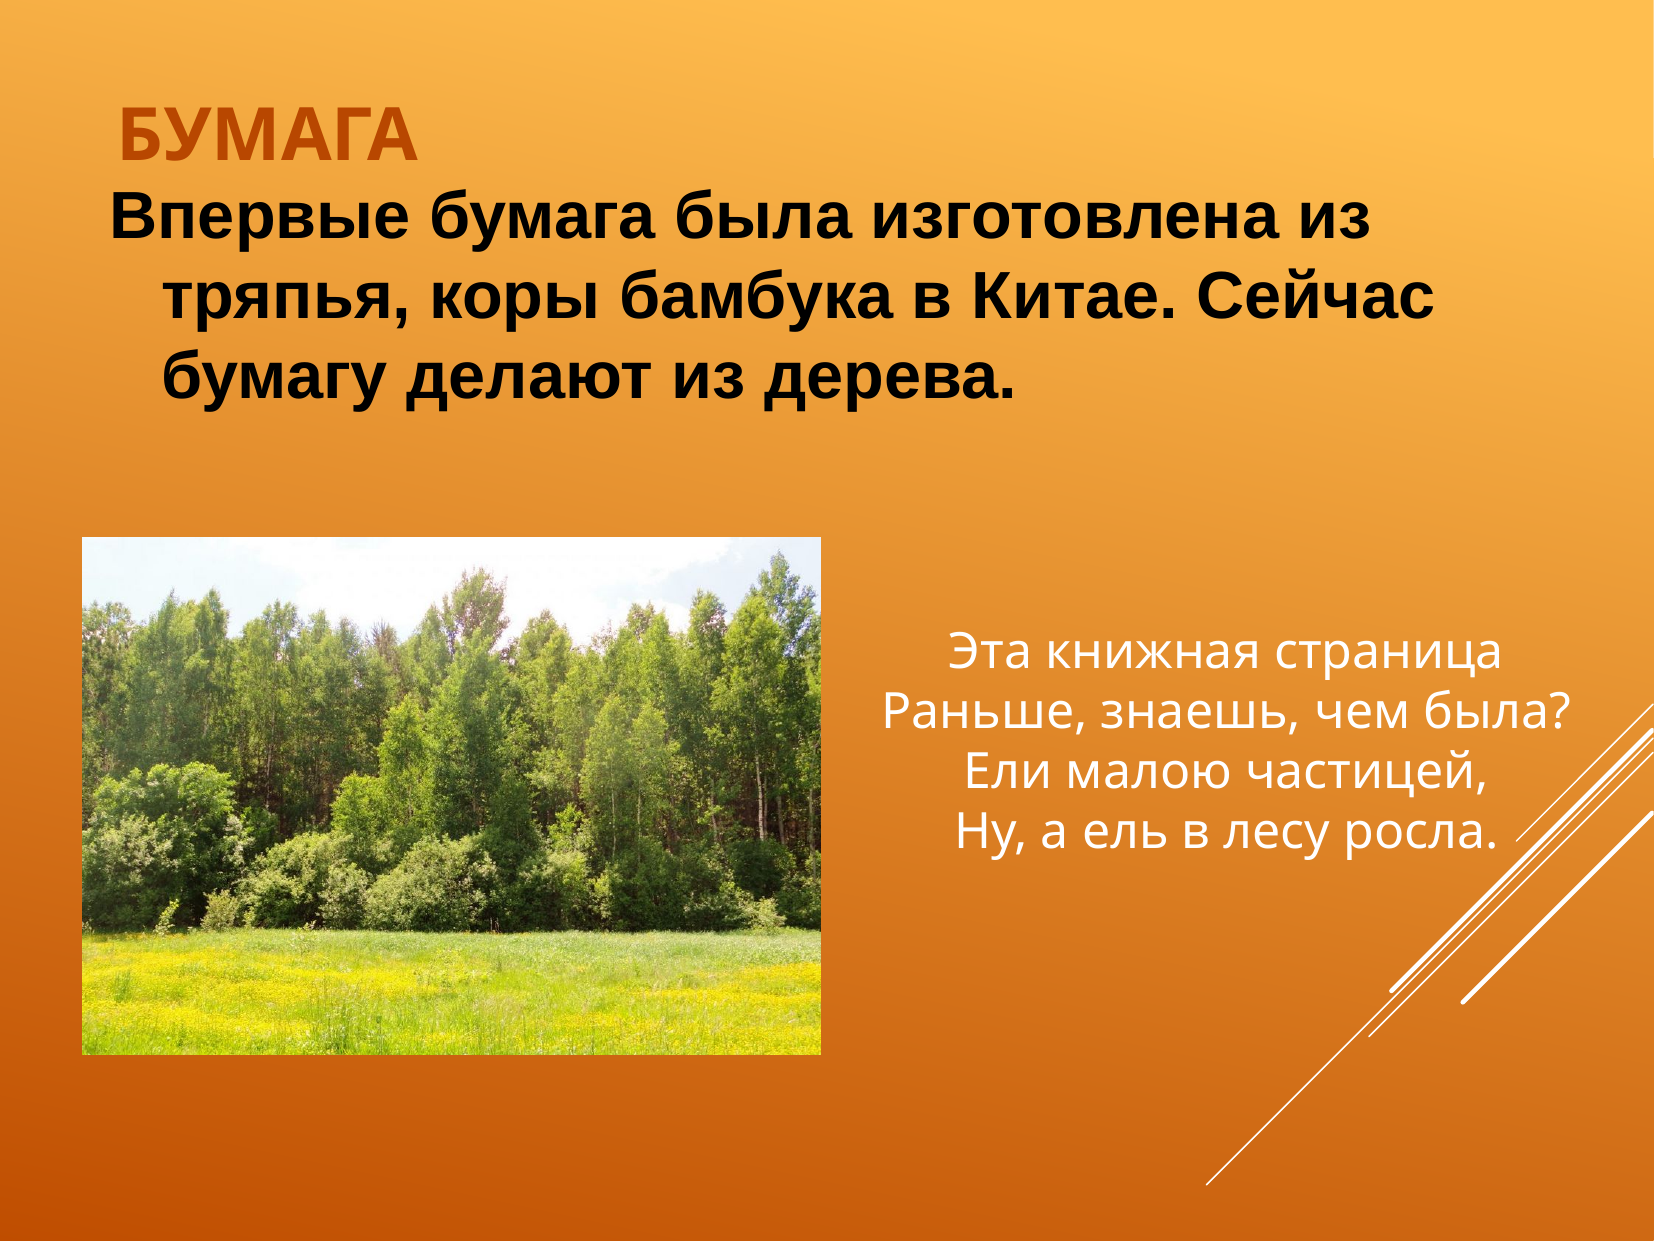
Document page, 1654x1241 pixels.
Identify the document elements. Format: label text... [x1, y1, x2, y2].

title Бумага [82, 49, 1572, 184]
picture [82, 537, 822, 1055]
text_box Эта книжная страница Раньше, знаешь, чем была? Ели малою частицей, Ну, а ель в лесу росла. [822, 611, 1654, 896]
list Впервые бумага была изготовлена из тряпья, коры бамбука в Китае. Сейчас бумагу делают из дерева. [94, 183, 1583, 479]
